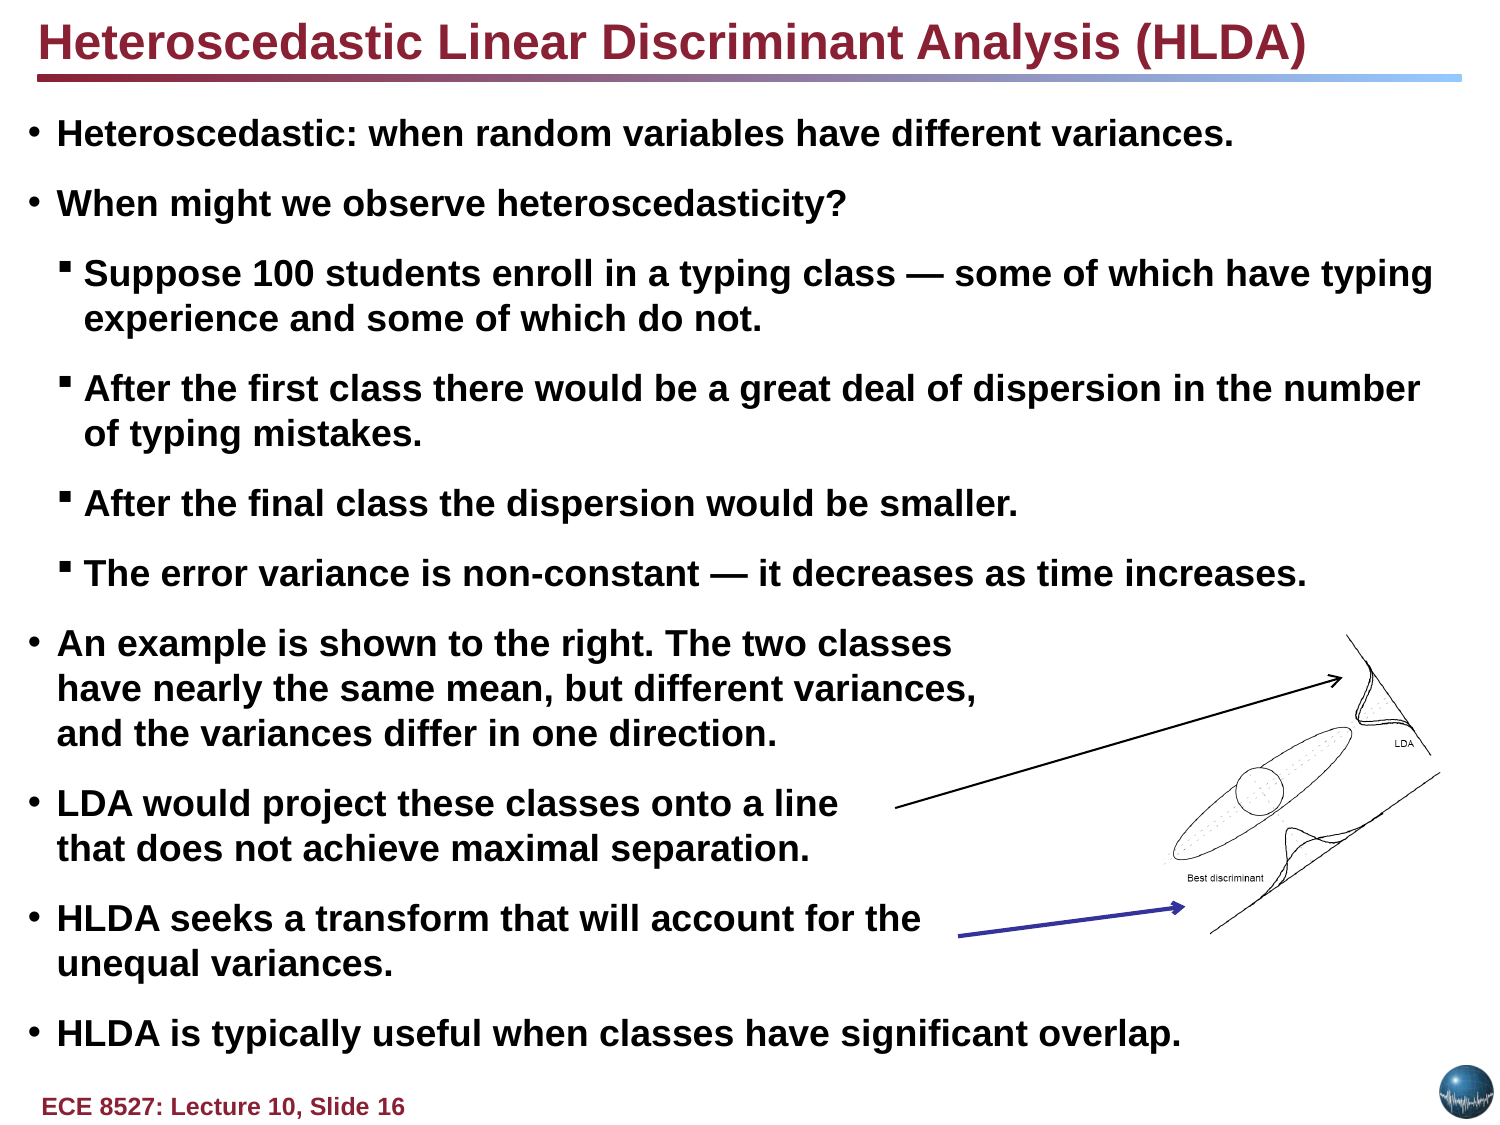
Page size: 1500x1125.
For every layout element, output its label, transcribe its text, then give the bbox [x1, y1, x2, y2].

text_box Heteroscedastic: when random variables have different variances. When might we observe heteroscedasticity? Suppose 100 students enroll in a typing class — some of which have typing experience and some of which do not. After the first class there would be a great deal of dispersion in the number of typing mistakes. After the final class the dispersion would be smaller. The error variance is non-constant — it decreases as time increases. An example is shown to the right. The two classes have nearly the same mean, but different variances, and the variances differ in one direction. LDA would project these classes onto a line that does not achieve maximal separation. HLDA seeks a transform that will account for the unequal variances. HLDA is typically useful when classes have significant overlap. [27, 108, 1449, 1054]
slide_number [0, 1074, 400, 1125]
text_box Heteroscedastic Linear Discriminant Analysis (HLDA) [37, 0, 1463, 80]
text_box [957, 906, 1186, 937]
picture [1162, 628, 1445, 937]
picture [1439, 1065, 1494, 1119]
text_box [894, 677, 1343, 809]
